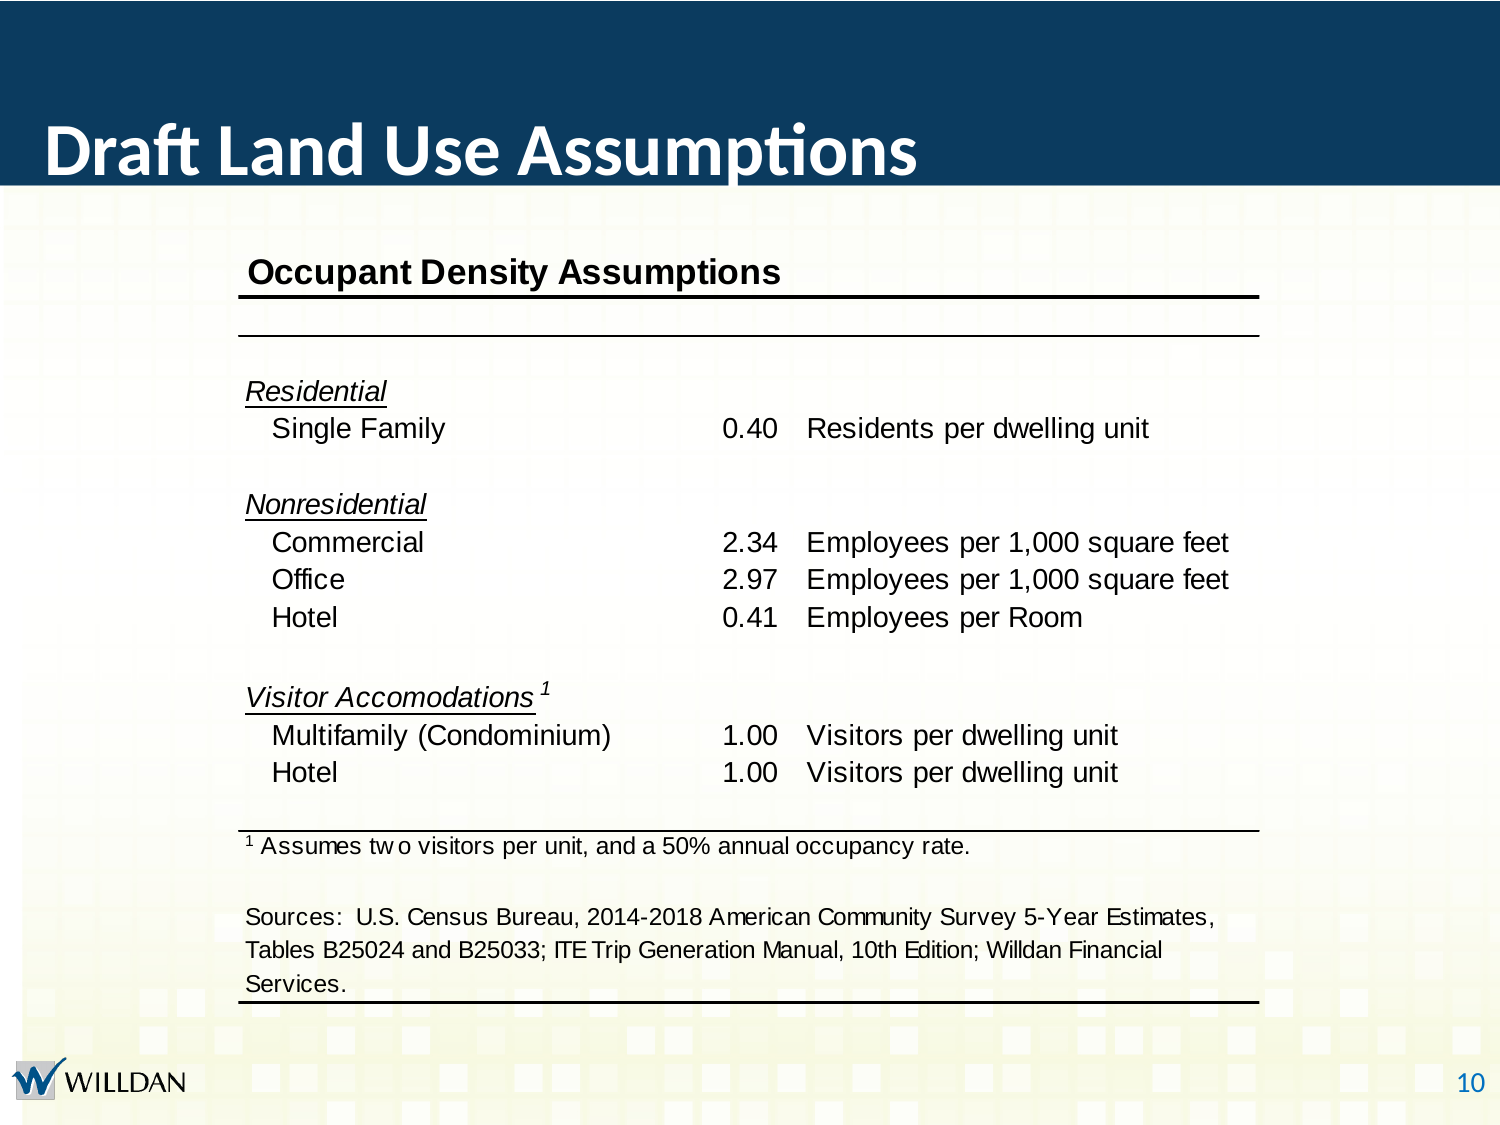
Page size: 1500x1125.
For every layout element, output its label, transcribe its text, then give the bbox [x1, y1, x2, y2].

title Draft Land Use Assumptions [29, 116, 1500, 249]
picture [0, 0, 1500, 1125]
